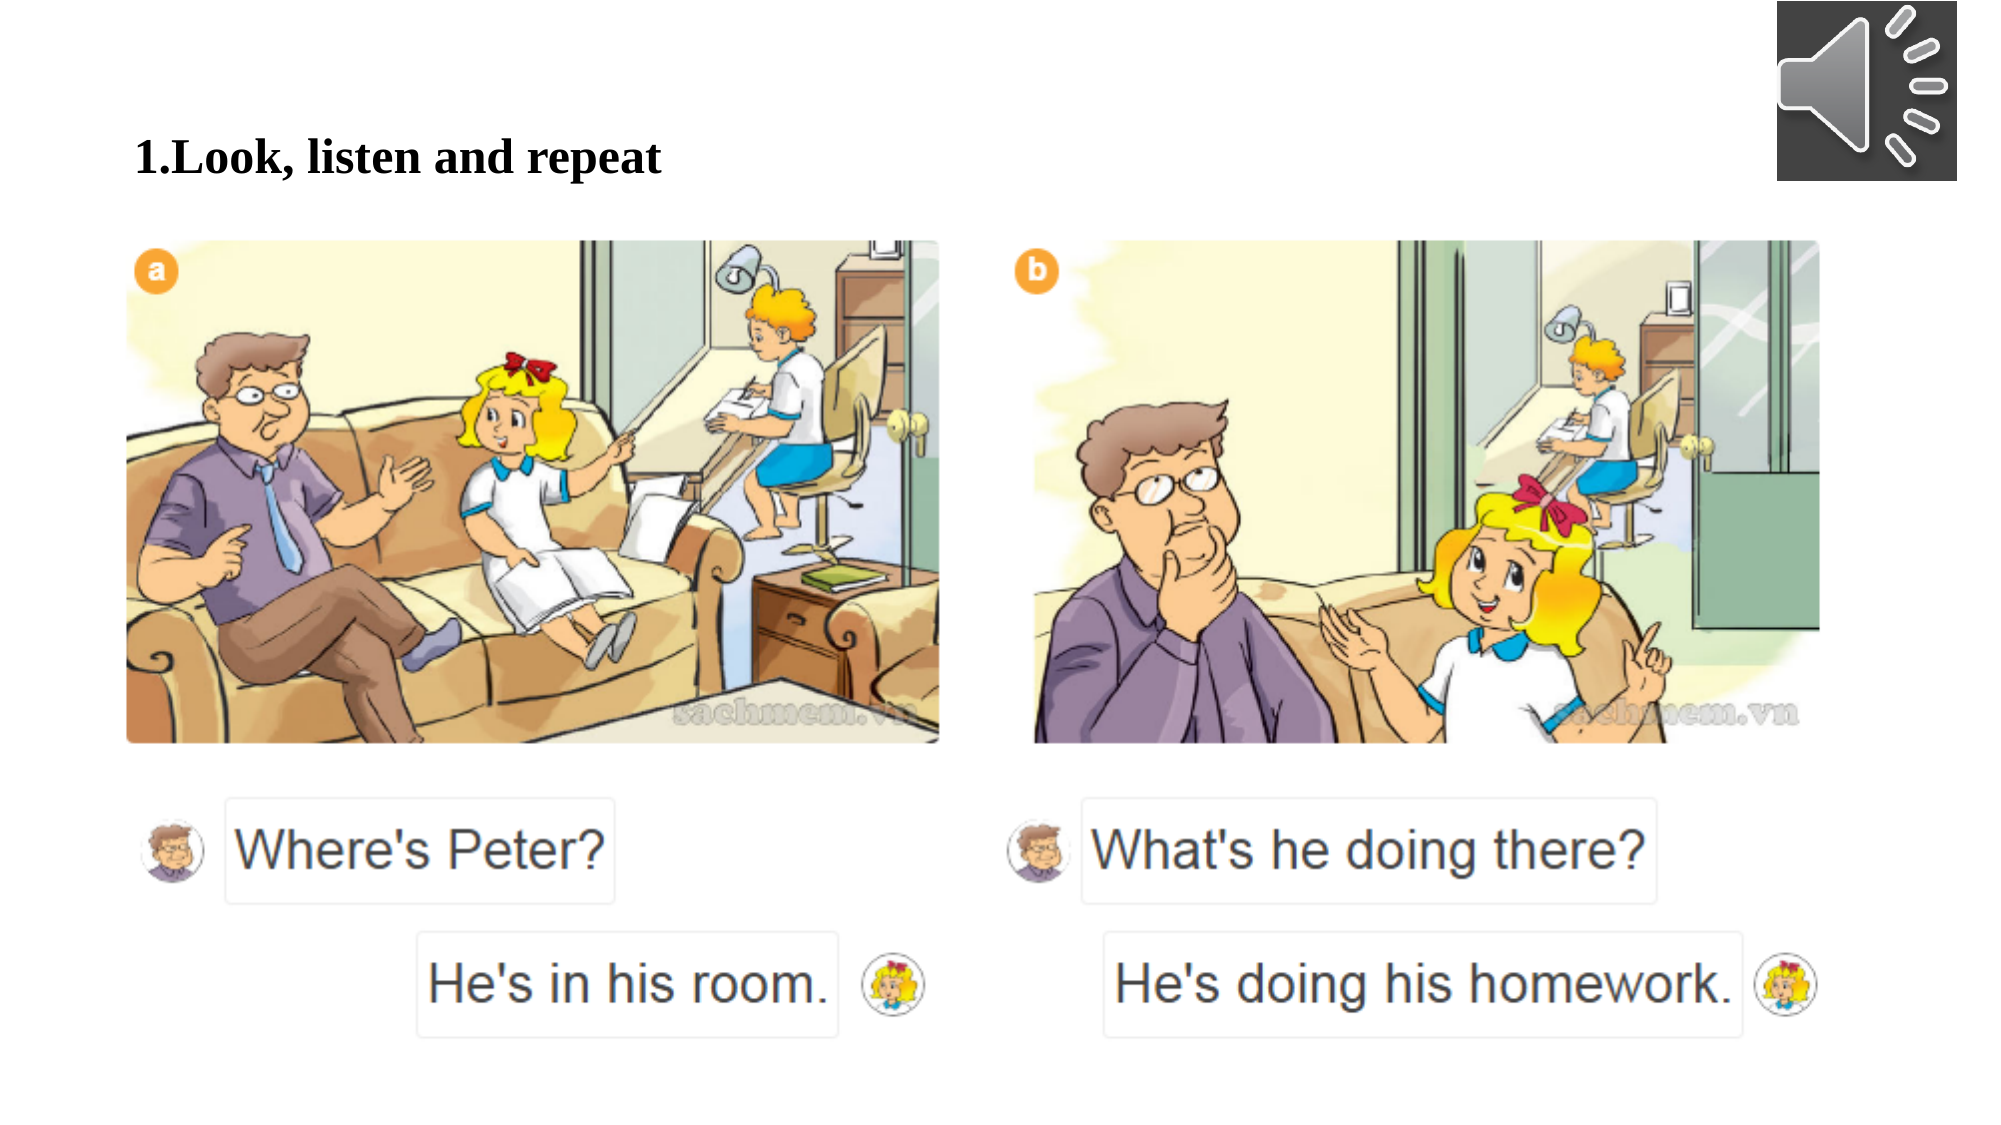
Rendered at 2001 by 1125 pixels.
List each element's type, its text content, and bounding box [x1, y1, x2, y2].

text_box 1.Look, listen and repeat: [113, 105, 693, 201]
picture [1775, 0, 1958, 183]
picture [113, 219, 1844, 1051]
